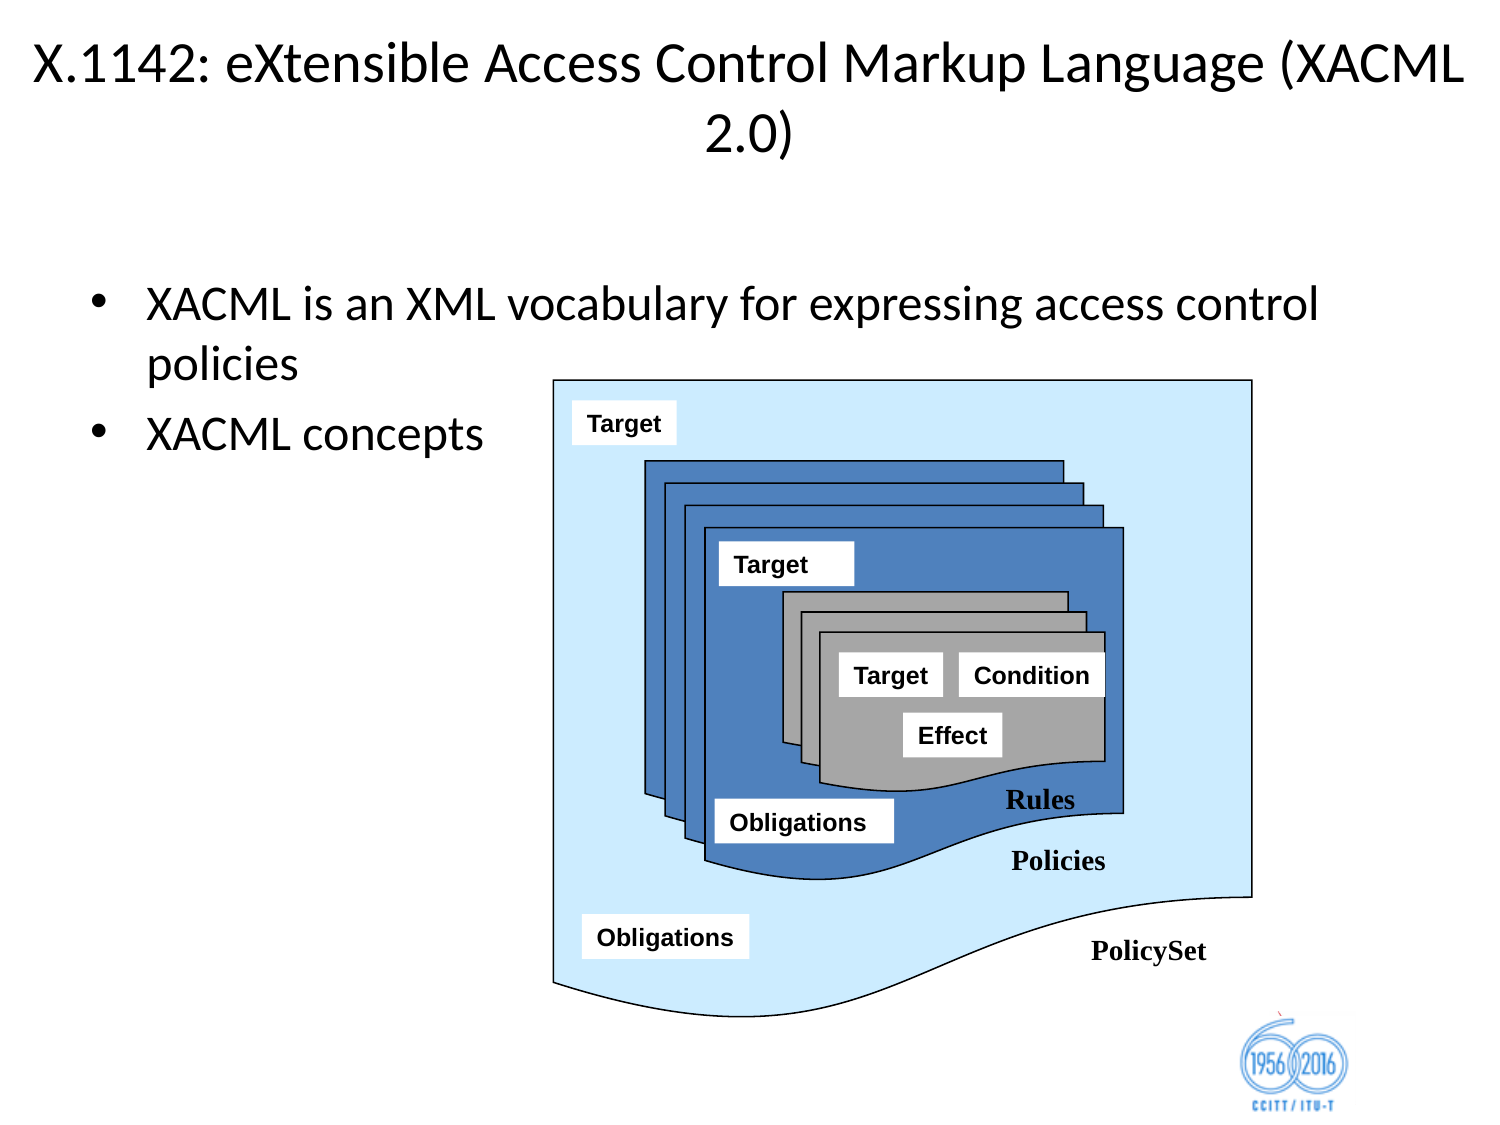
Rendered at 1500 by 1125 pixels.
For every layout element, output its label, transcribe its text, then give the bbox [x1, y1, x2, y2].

picture [1234, 1011, 1356, 1115]
title X.1142: eXtensible Access Control Markup Language (XACML 2.0) [0, 0, 1500, 188]
list XACML is an XML vocabulary for expressing access control policies XACML concepts [75, 262, 1425, 1005]
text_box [553, 379, 1253, 1026]
